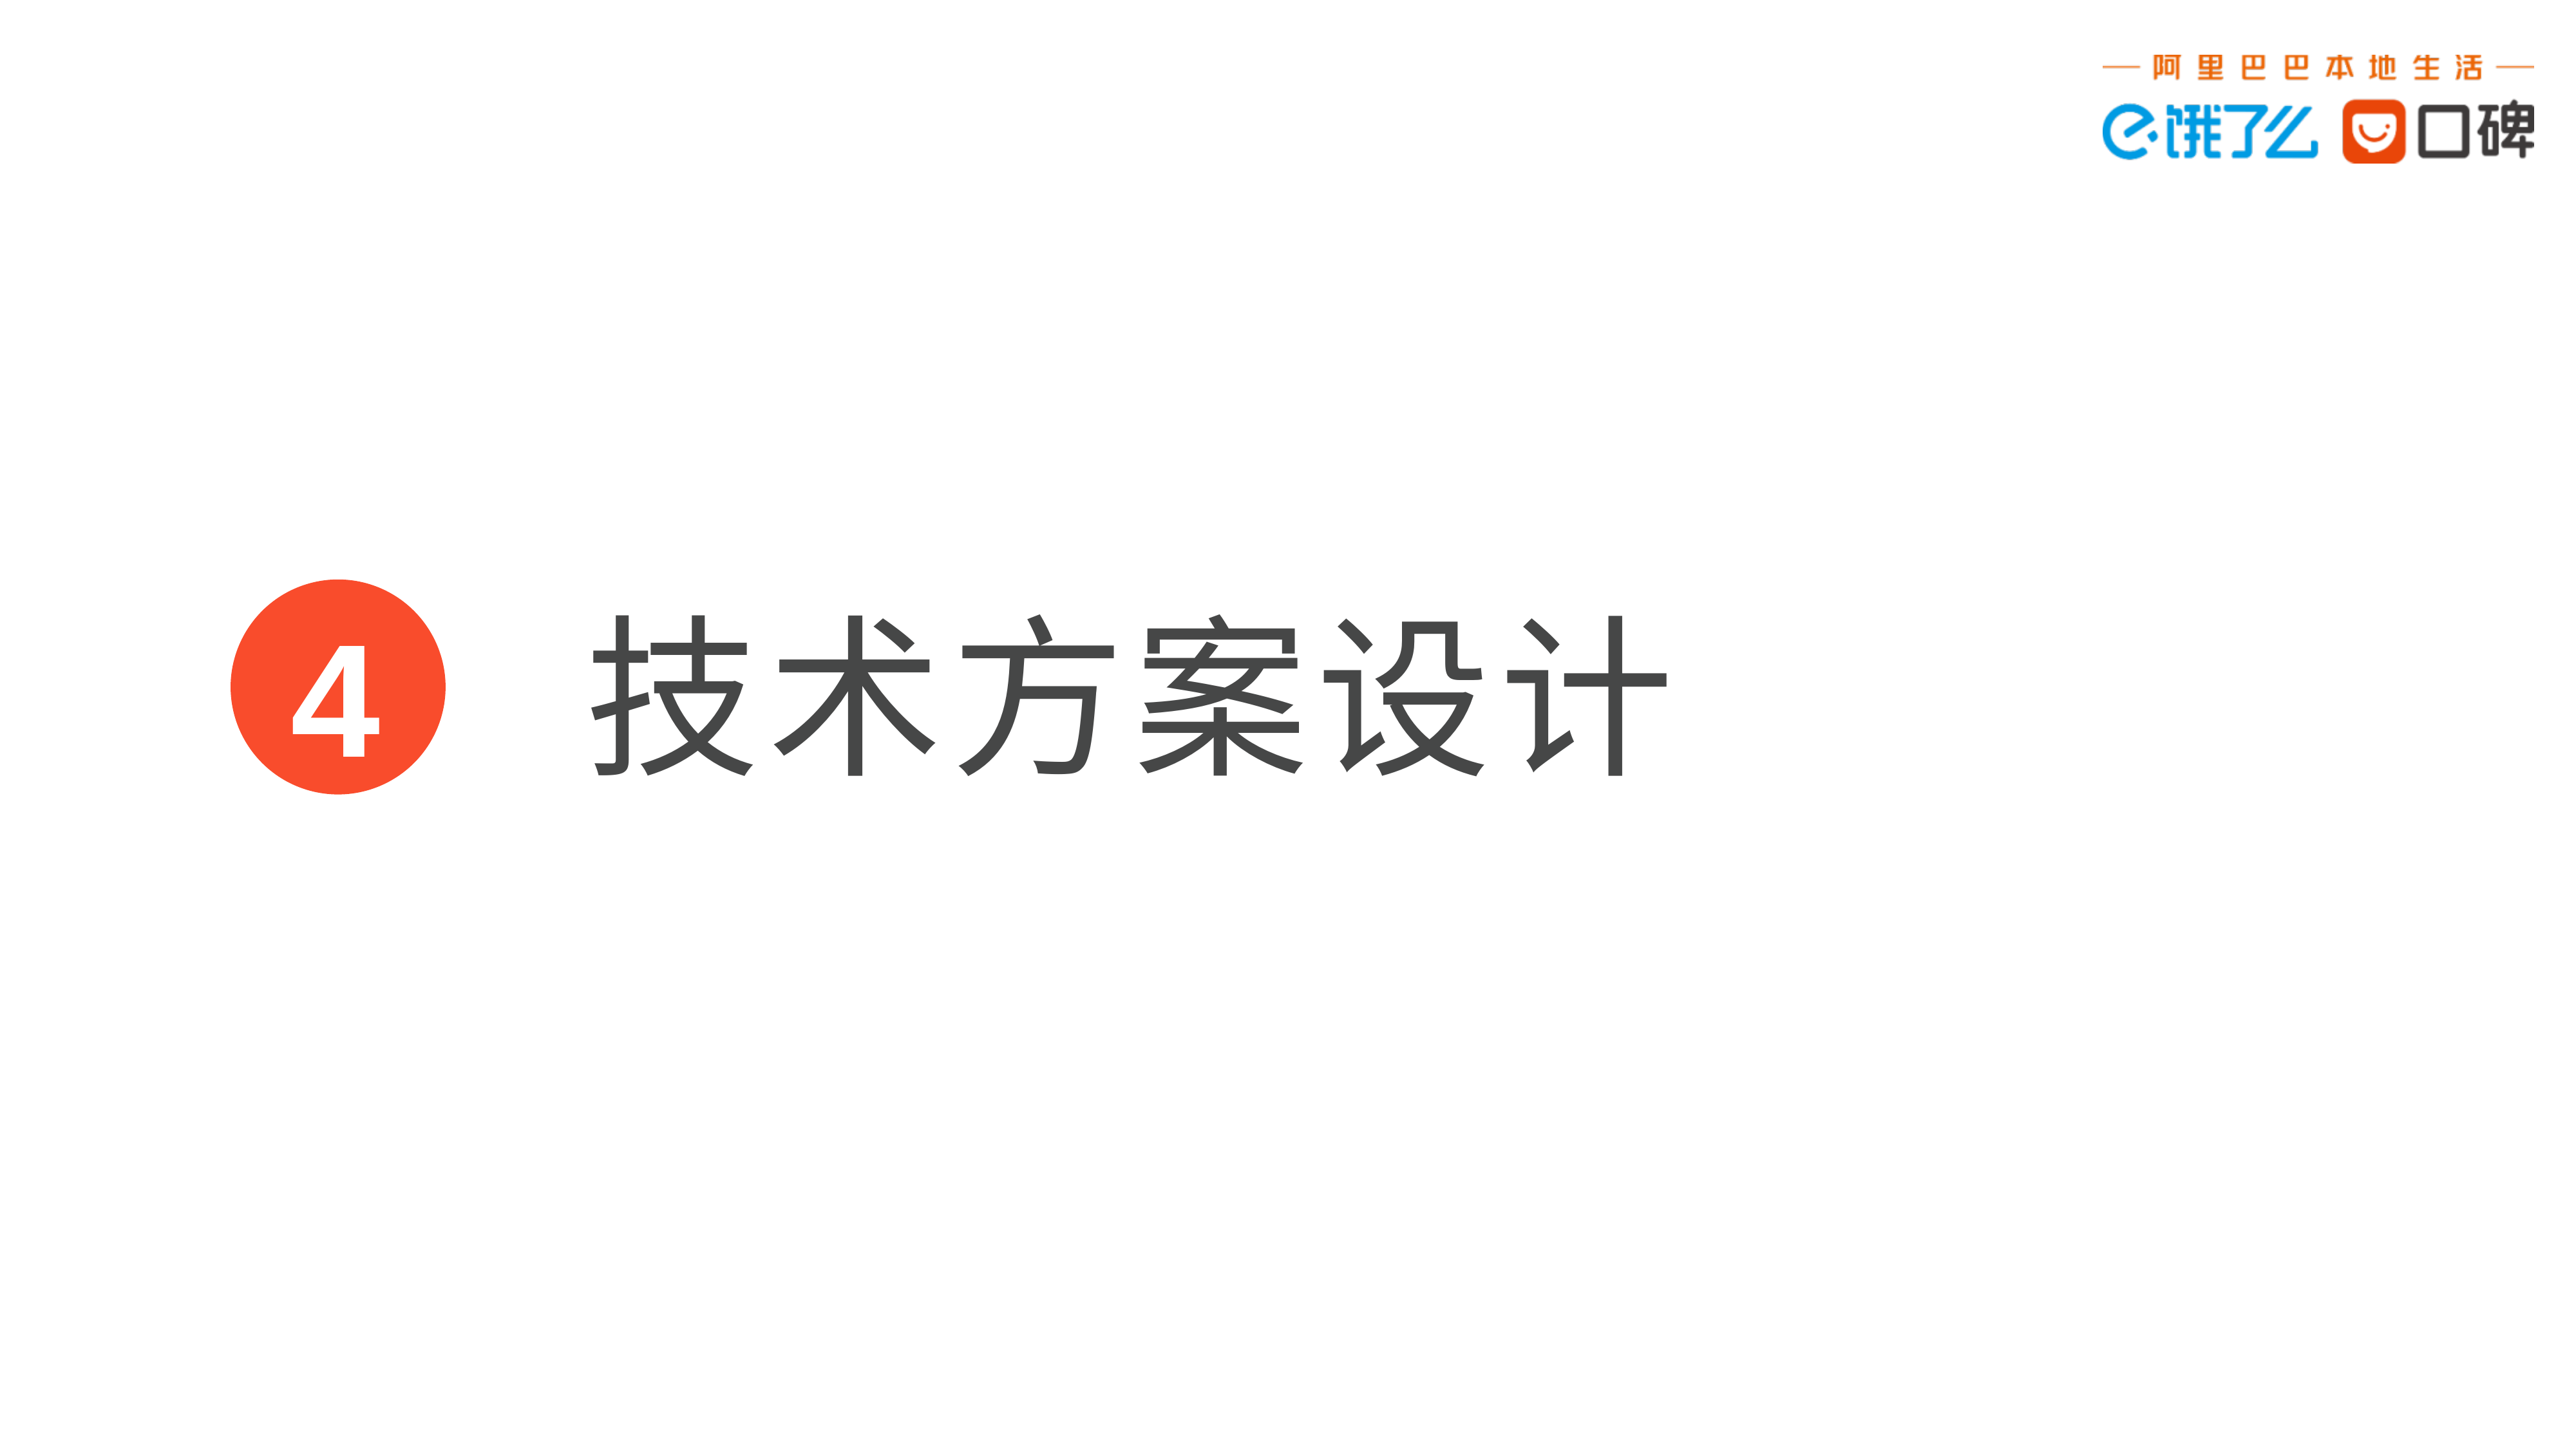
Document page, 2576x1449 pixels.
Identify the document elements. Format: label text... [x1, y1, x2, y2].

text_box [296, 579, 381, 588]
text_box 4 [264, 588, 407, 797]
text_box [407, 604, 446, 770]
picture [2103, 55, 2534, 164]
text_box 技术方案设计 [577, 580, 1683, 805]
text_box [231, 609, 264, 765]
